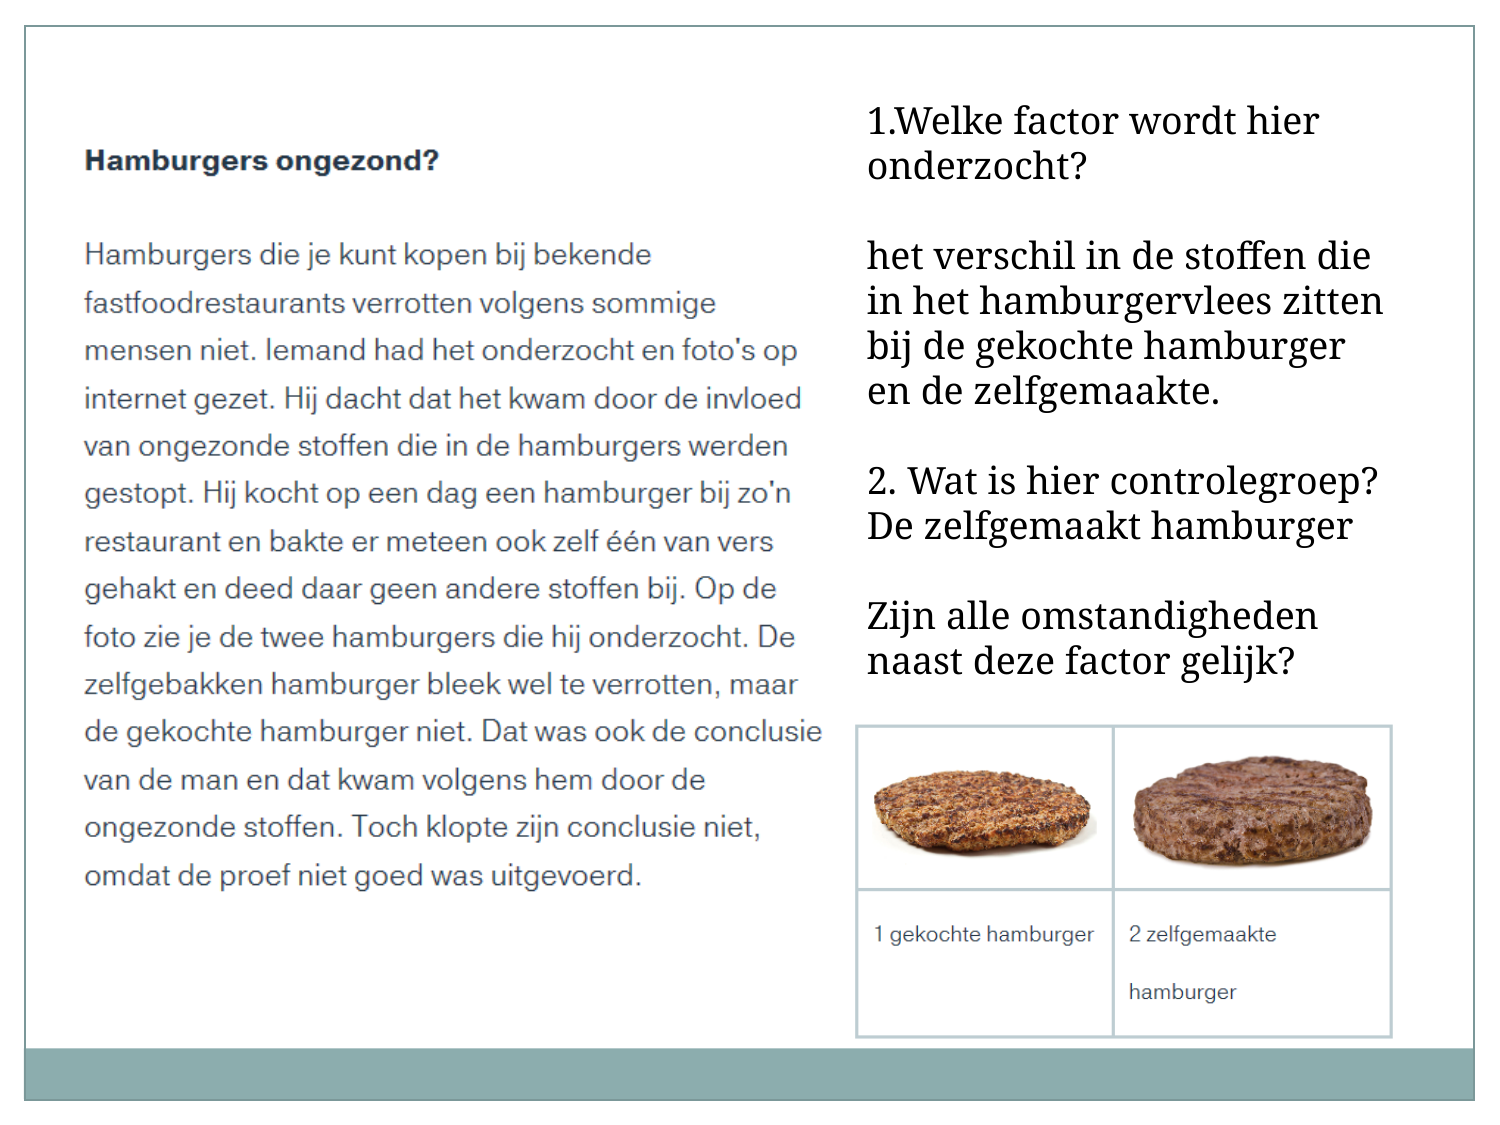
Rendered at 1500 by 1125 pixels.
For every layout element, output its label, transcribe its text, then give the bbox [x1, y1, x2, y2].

picture [64, 113, 1396, 1045]
text_box 1.Welke factor wordt hier onderzocht? het verschil in de stoffen die in het hamburgervlees zitten bij de gekochte hamburger en de zelfgemaakte. 2. Wat is hier controlegroep? De zelfgemaakt hamburger Zijn alle omstandigheden naast deze factor gelijk? [852, 89, 1400, 690]
